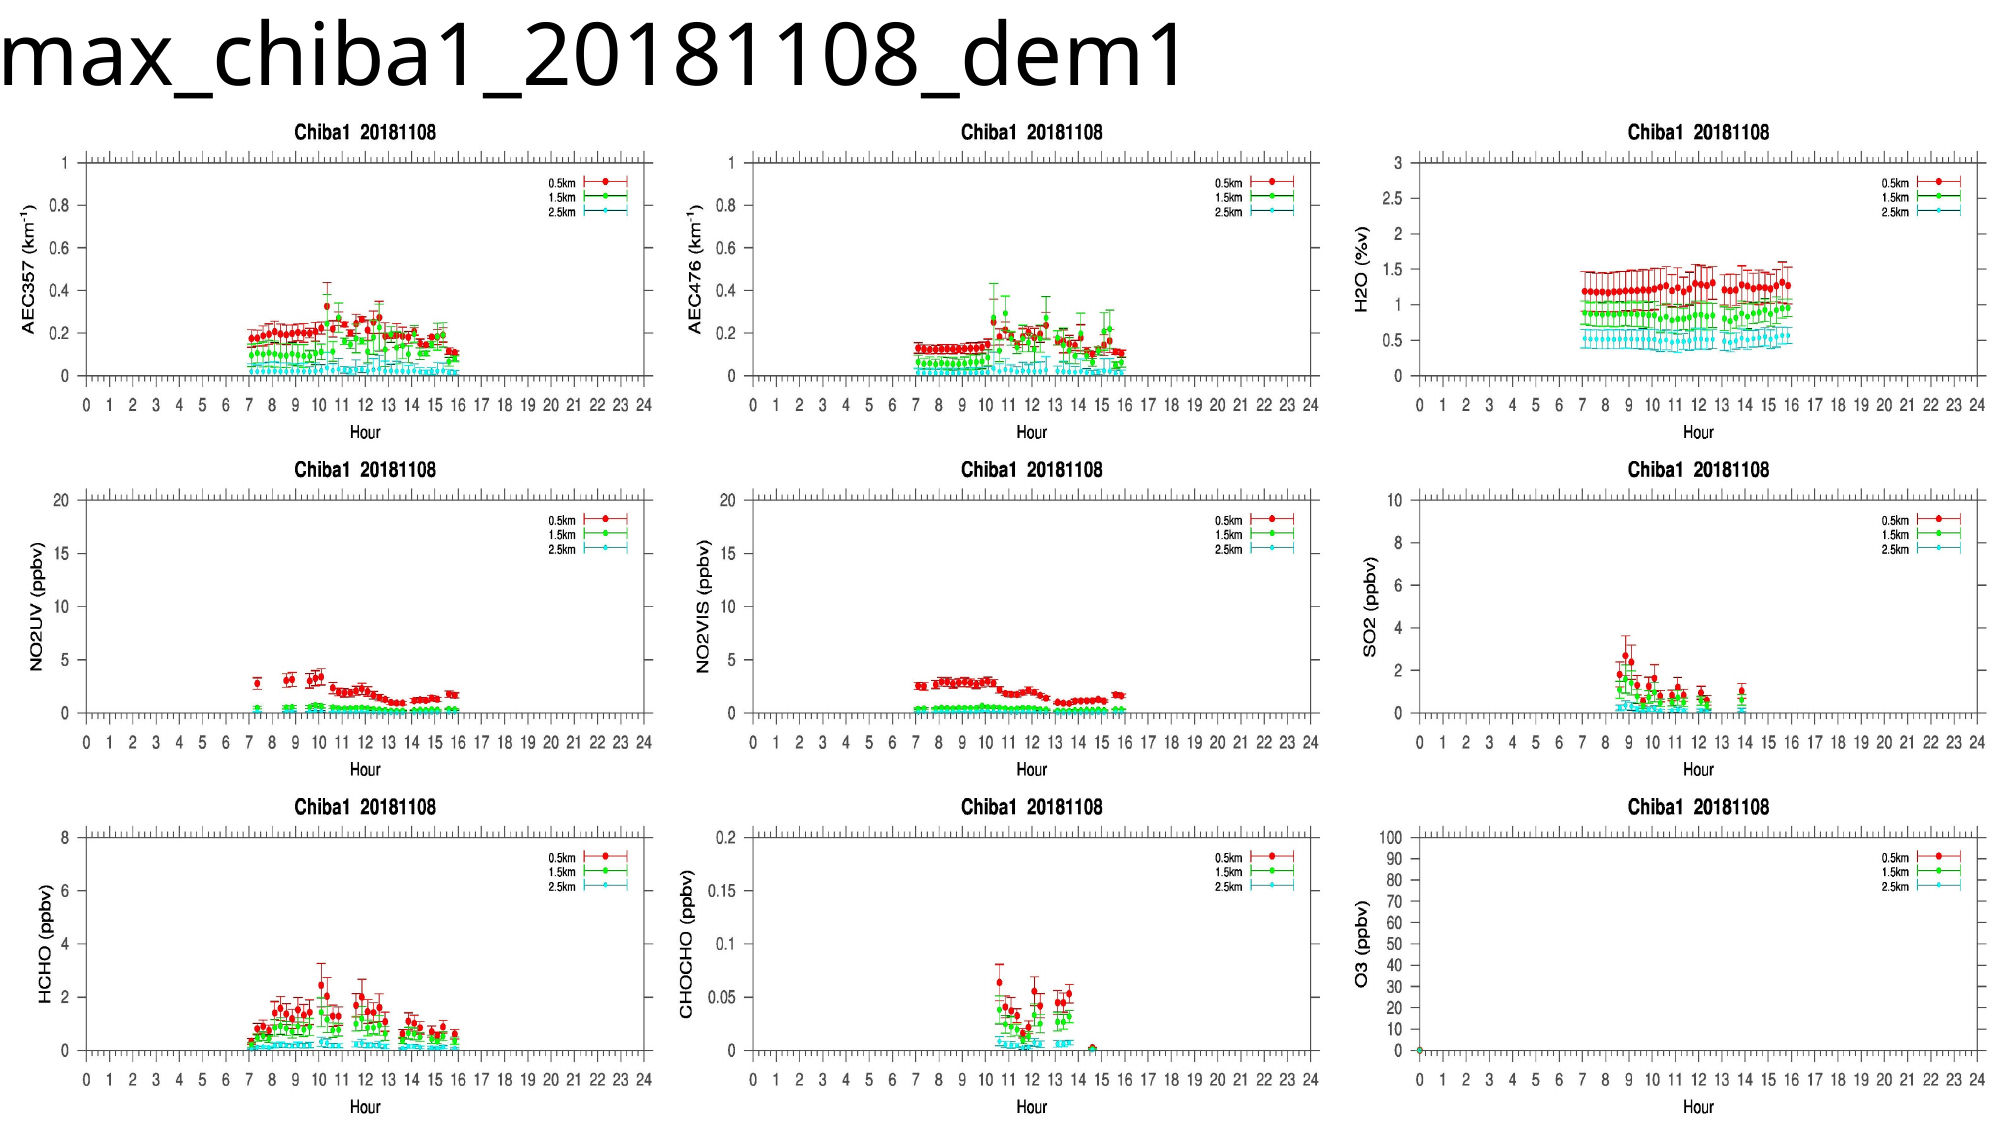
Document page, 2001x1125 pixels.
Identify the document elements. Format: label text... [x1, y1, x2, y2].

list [0, 111, 2000, 1123]
title max_chiba1_20181108_dem1 [0, 2, 1708, 111]
